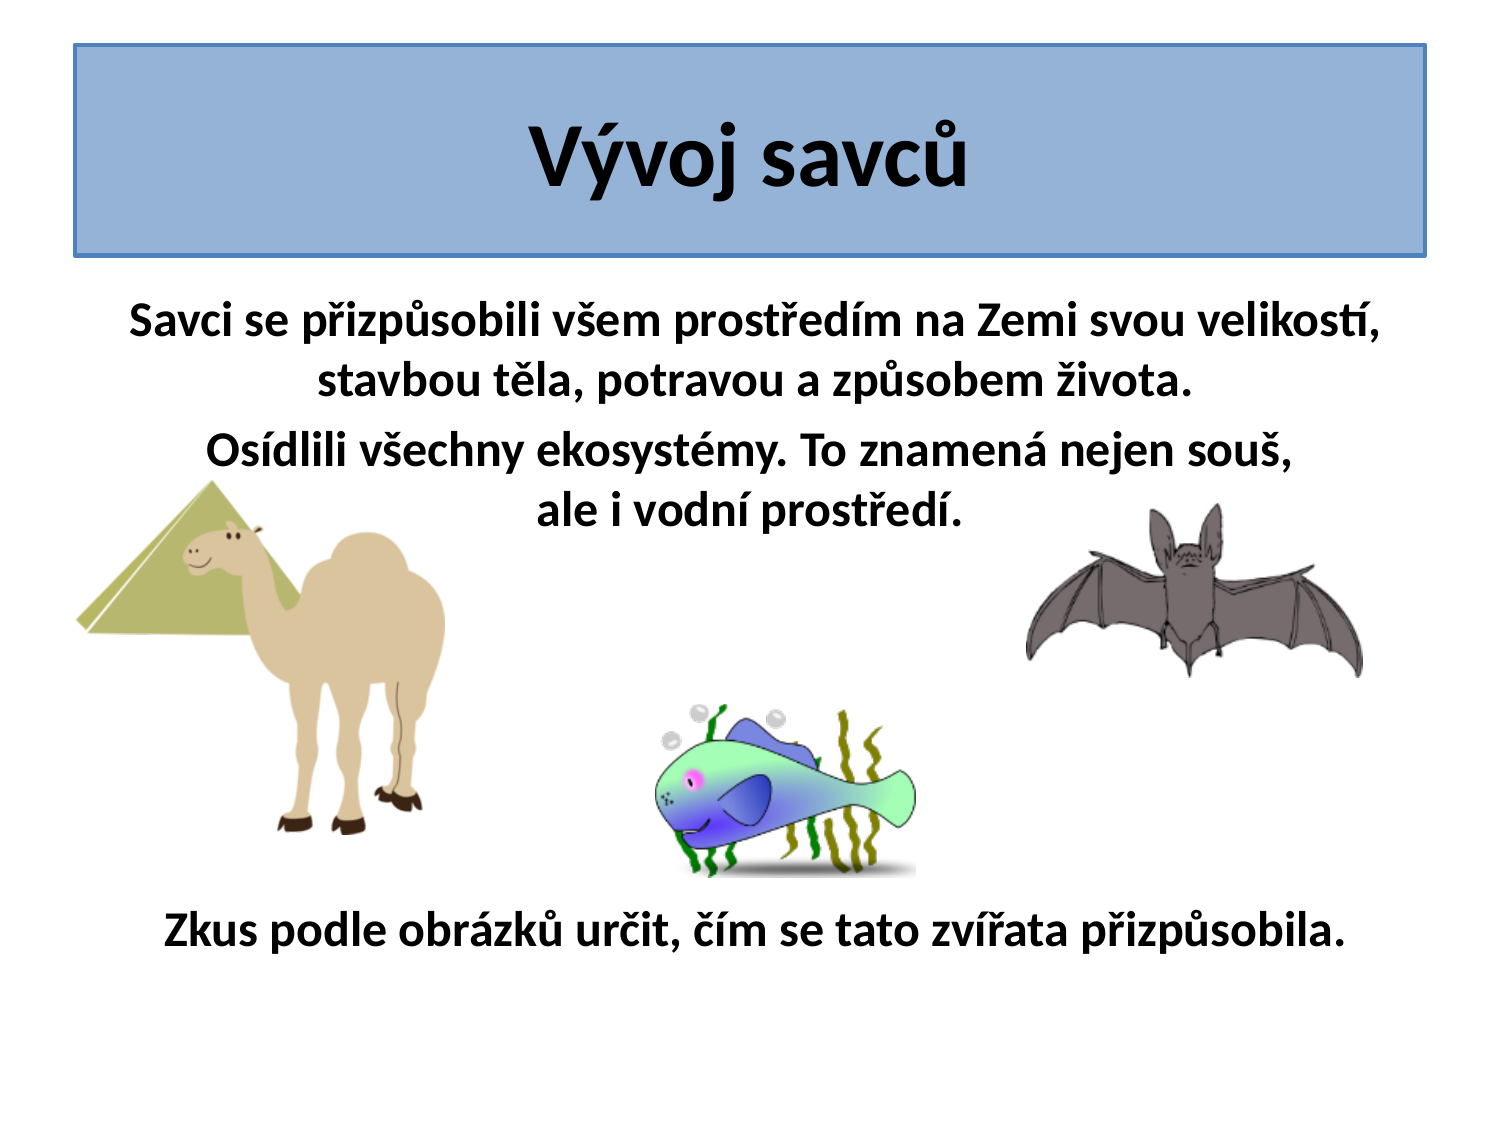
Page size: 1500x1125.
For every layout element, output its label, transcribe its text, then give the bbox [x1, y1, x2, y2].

list Savci se přizpůsobili všem prostředím na Zemi svou velikostí, stavbou těla, potravou a způsobem života. Osídlili všechny ekosystémy. To znamená nejen souš, ale i vodní prostředí. Zkus podle obrázků určit, čím se tato zvířata přizpůsobila. [76, 278, 1436, 1000]
picture [1026, 503, 1363, 679]
picture [655, 703, 916, 878]
title Vývoj savců [75, 45, 1425, 256]
picture [76, 479, 445, 835]
